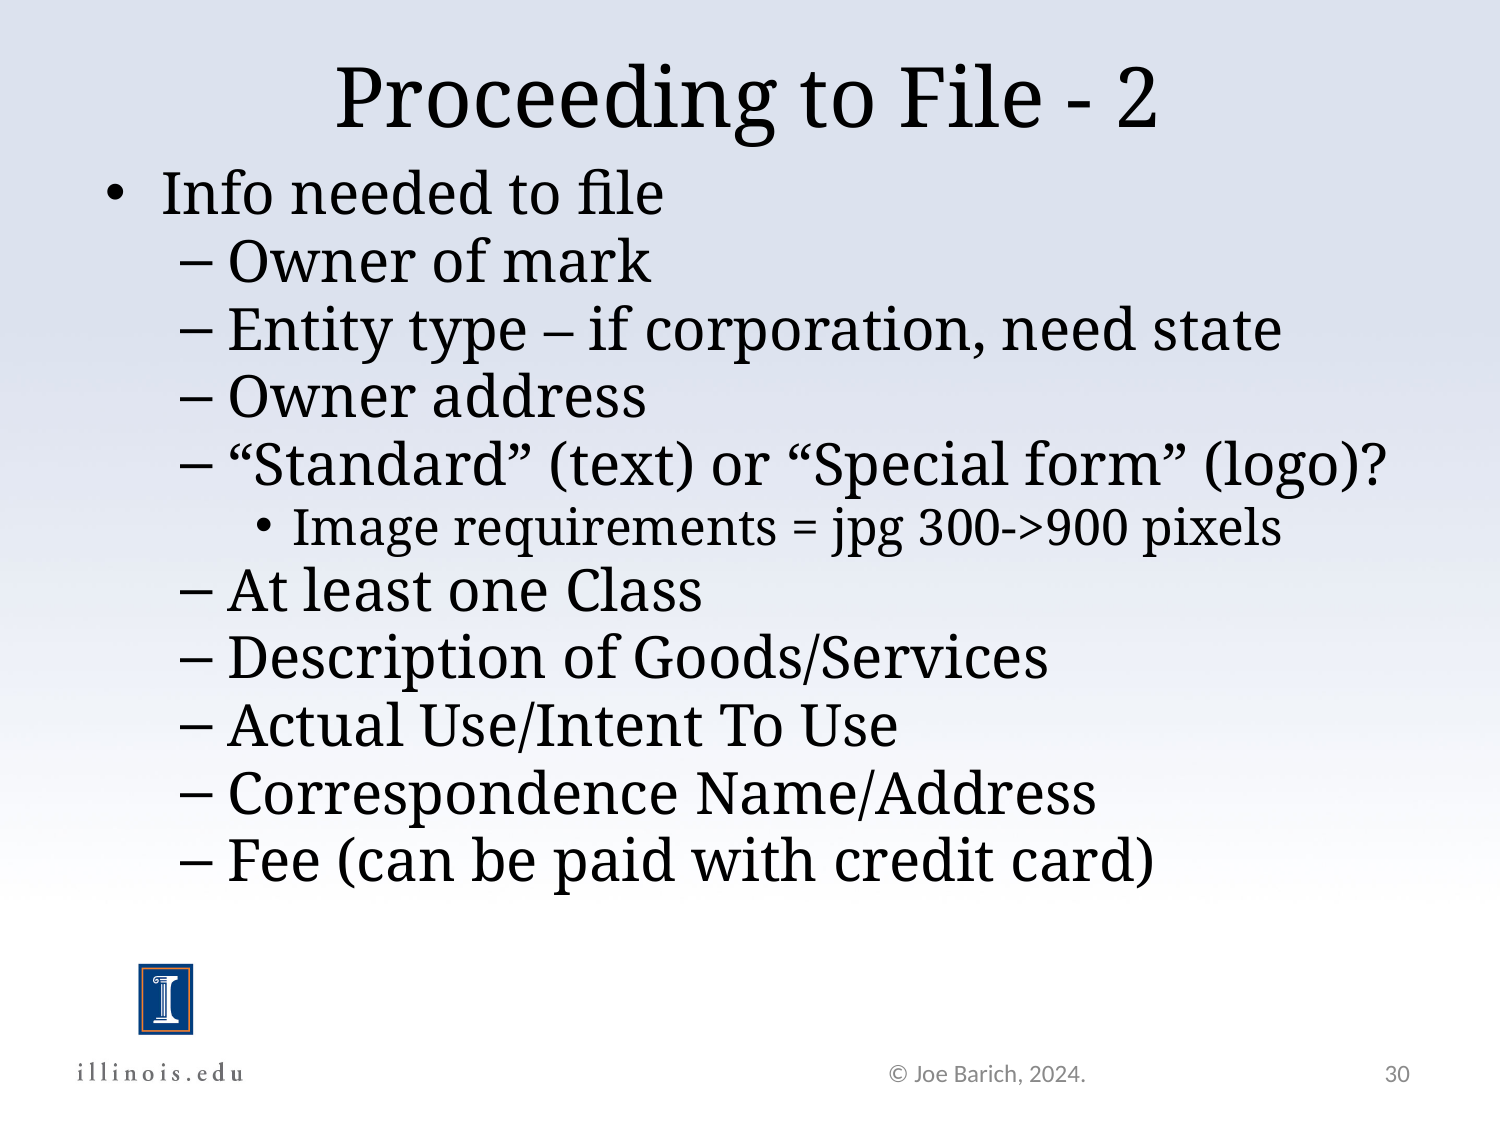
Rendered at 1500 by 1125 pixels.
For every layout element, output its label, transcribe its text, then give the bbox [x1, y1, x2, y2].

title Proceeding to File - 2 [72, 0, 1424, 188]
picture [0, 0, 1500, 1125]
list Info needed to file Owner of mark Entity type – if corporation, need state Owner address “Standard” (text) or “Special form” (logo)? Image requirements = jpg 300->900 pixels At least one Class Description of Goods/Services Actual Use/Intent To Use Correspondence Name/Address Fee (can be paid with credit card) [89, 162, 1441, 1078]
slide_number 30 [1250, 1042, 1425, 1103]
footer © Joe Barich, 2024. [750, 1042, 1225, 1103]
